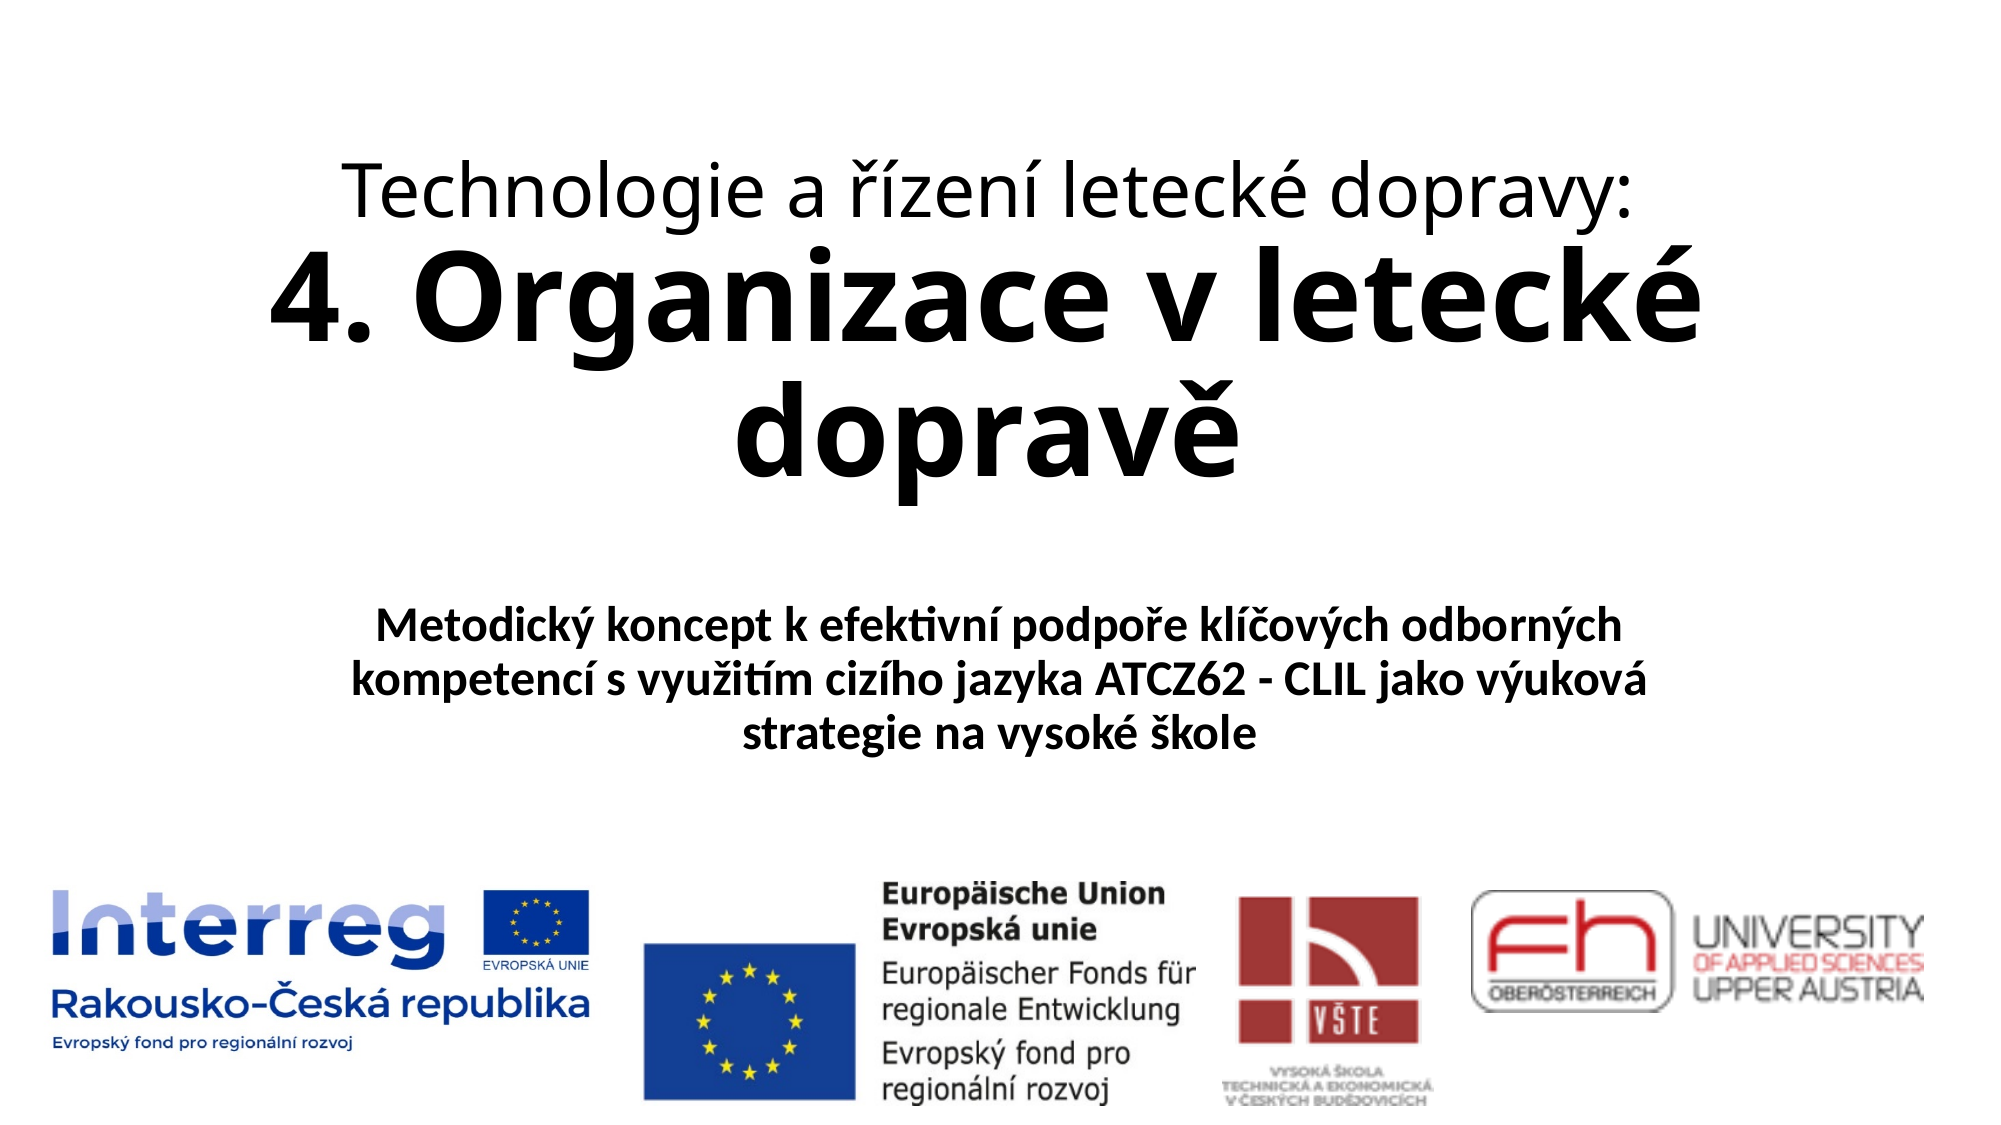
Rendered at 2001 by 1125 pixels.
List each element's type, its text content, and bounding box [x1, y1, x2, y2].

picture [0, 840, 1196, 1125]
picture [1471, 890, 1924, 1013]
title Technologie a řízení letecké dopravy: 4. Organizace v letecké dopravě [53, 94, 1924, 511]
subtitle Metodický koncept k efektivní podpoře klíčových odborných kompetencí s využitím cizího jazyka ATCZ62 - CLIL jako výuková strategie na vysoké škole [249, 590, 1750, 863]
picture [1222, 896, 1434, 1106]
